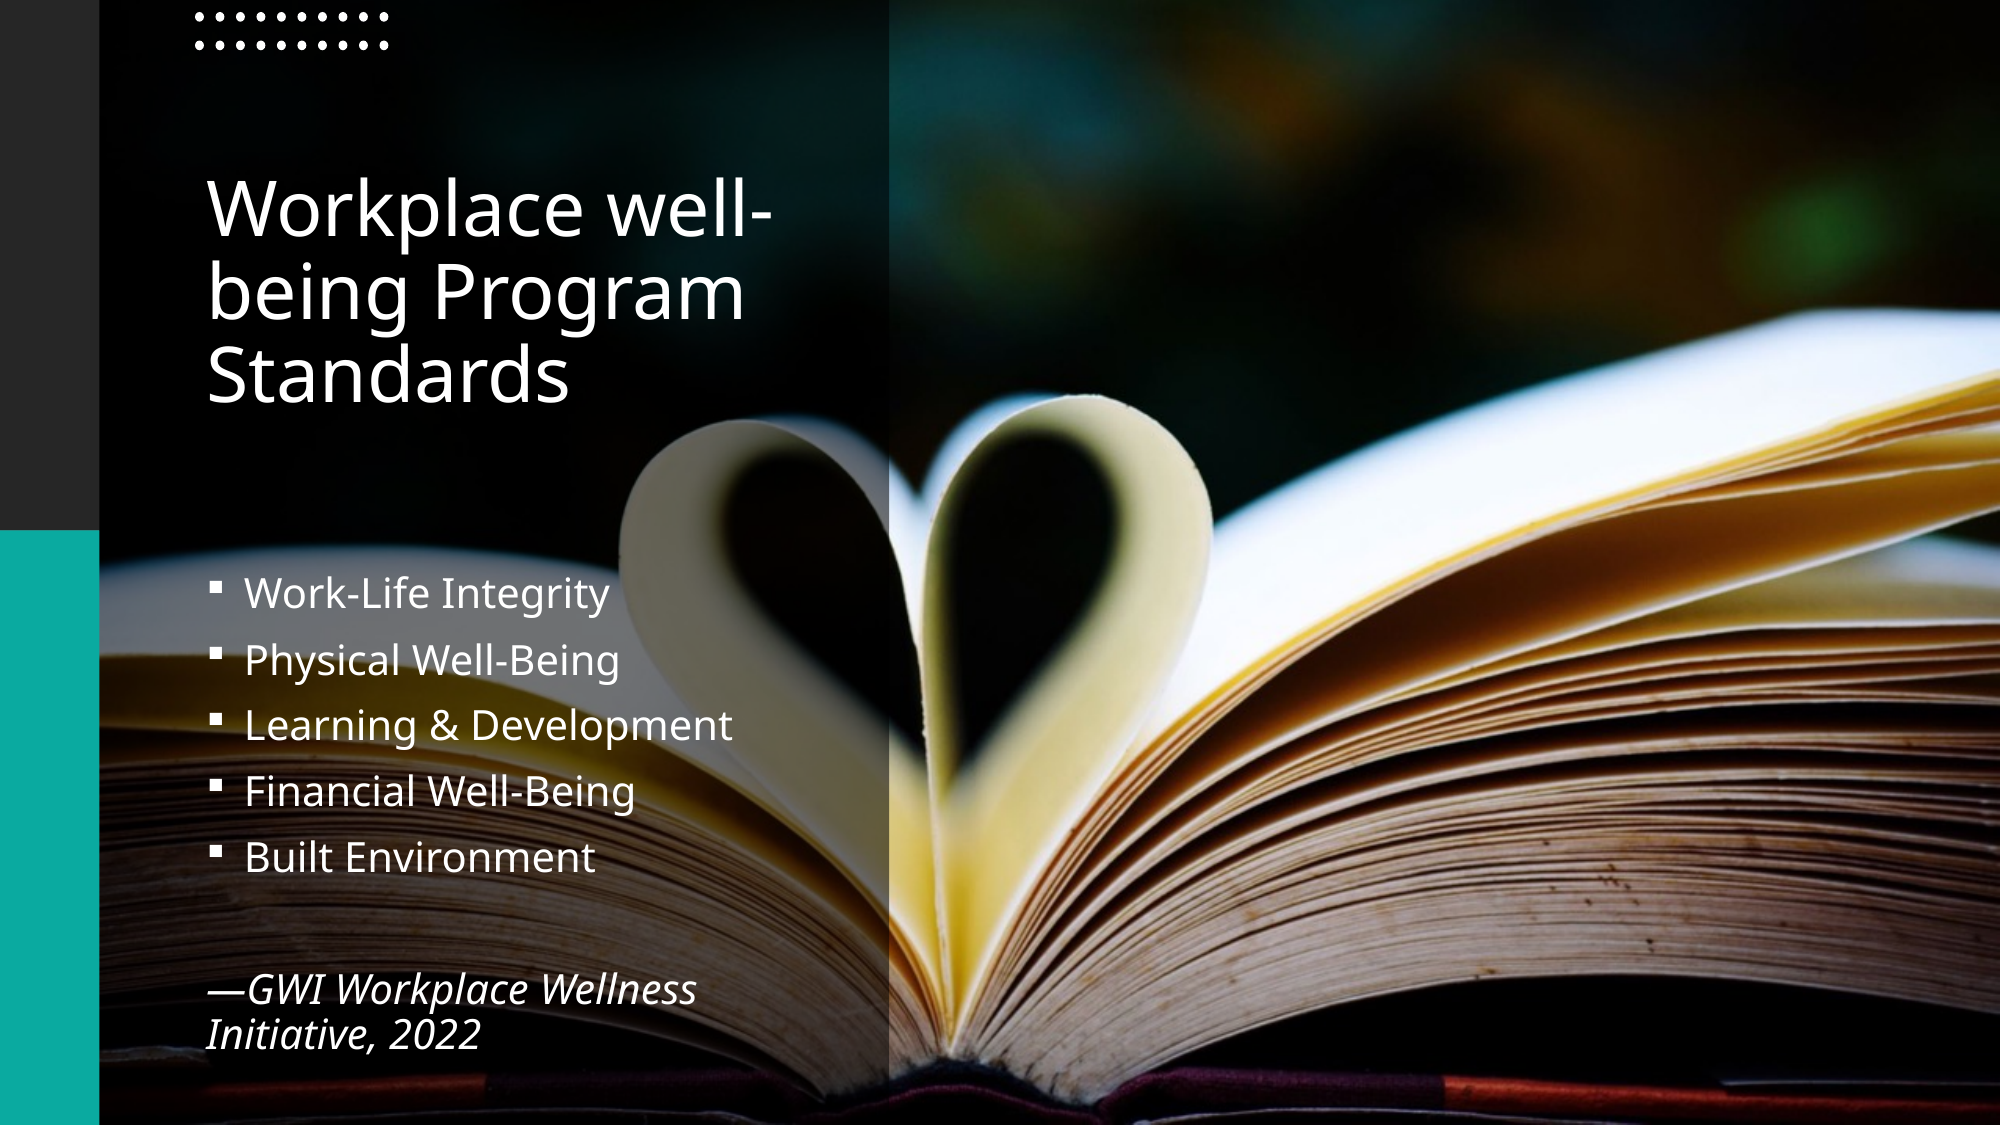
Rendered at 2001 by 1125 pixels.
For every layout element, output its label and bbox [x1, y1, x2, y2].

text_box [194, 11, 389, 51]
picture [98, 0, 2000, 1125]
text_box [0, 0, 98, 529]
text_box [0, 529, 98, 1125]
